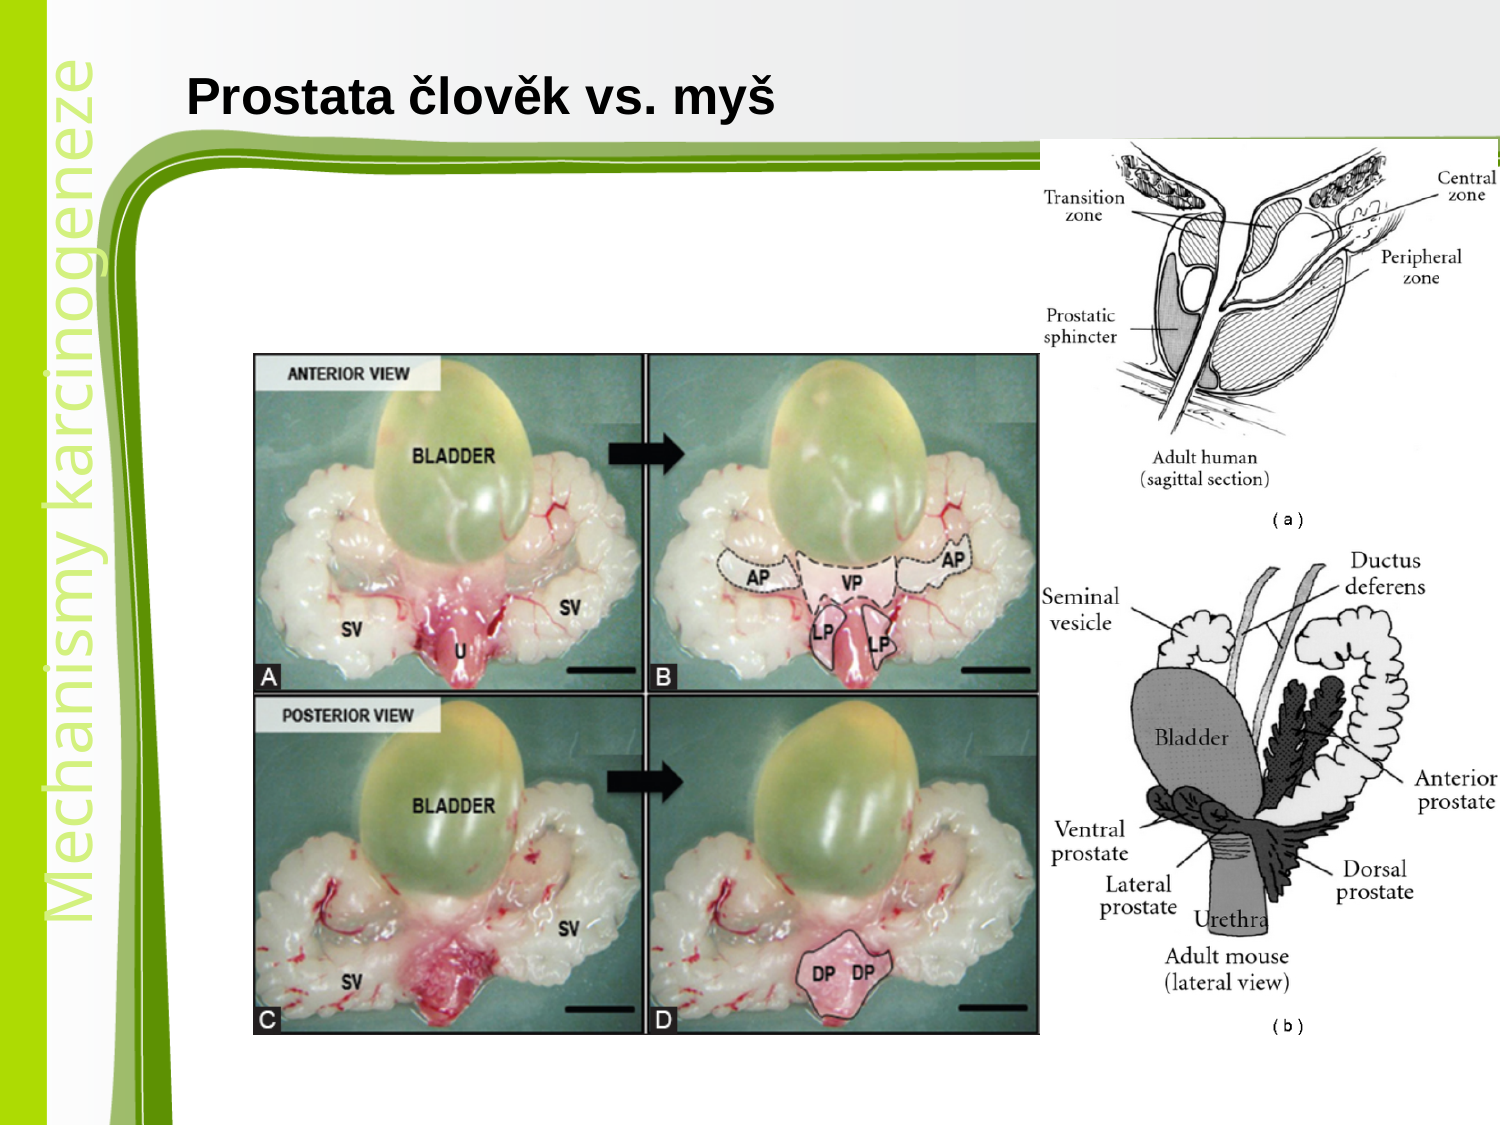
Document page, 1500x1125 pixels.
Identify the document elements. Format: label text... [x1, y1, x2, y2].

title Prostata člověk vs. myš [171, 42, 1343, 146]
picture [0, 0, 1500, 1125]
